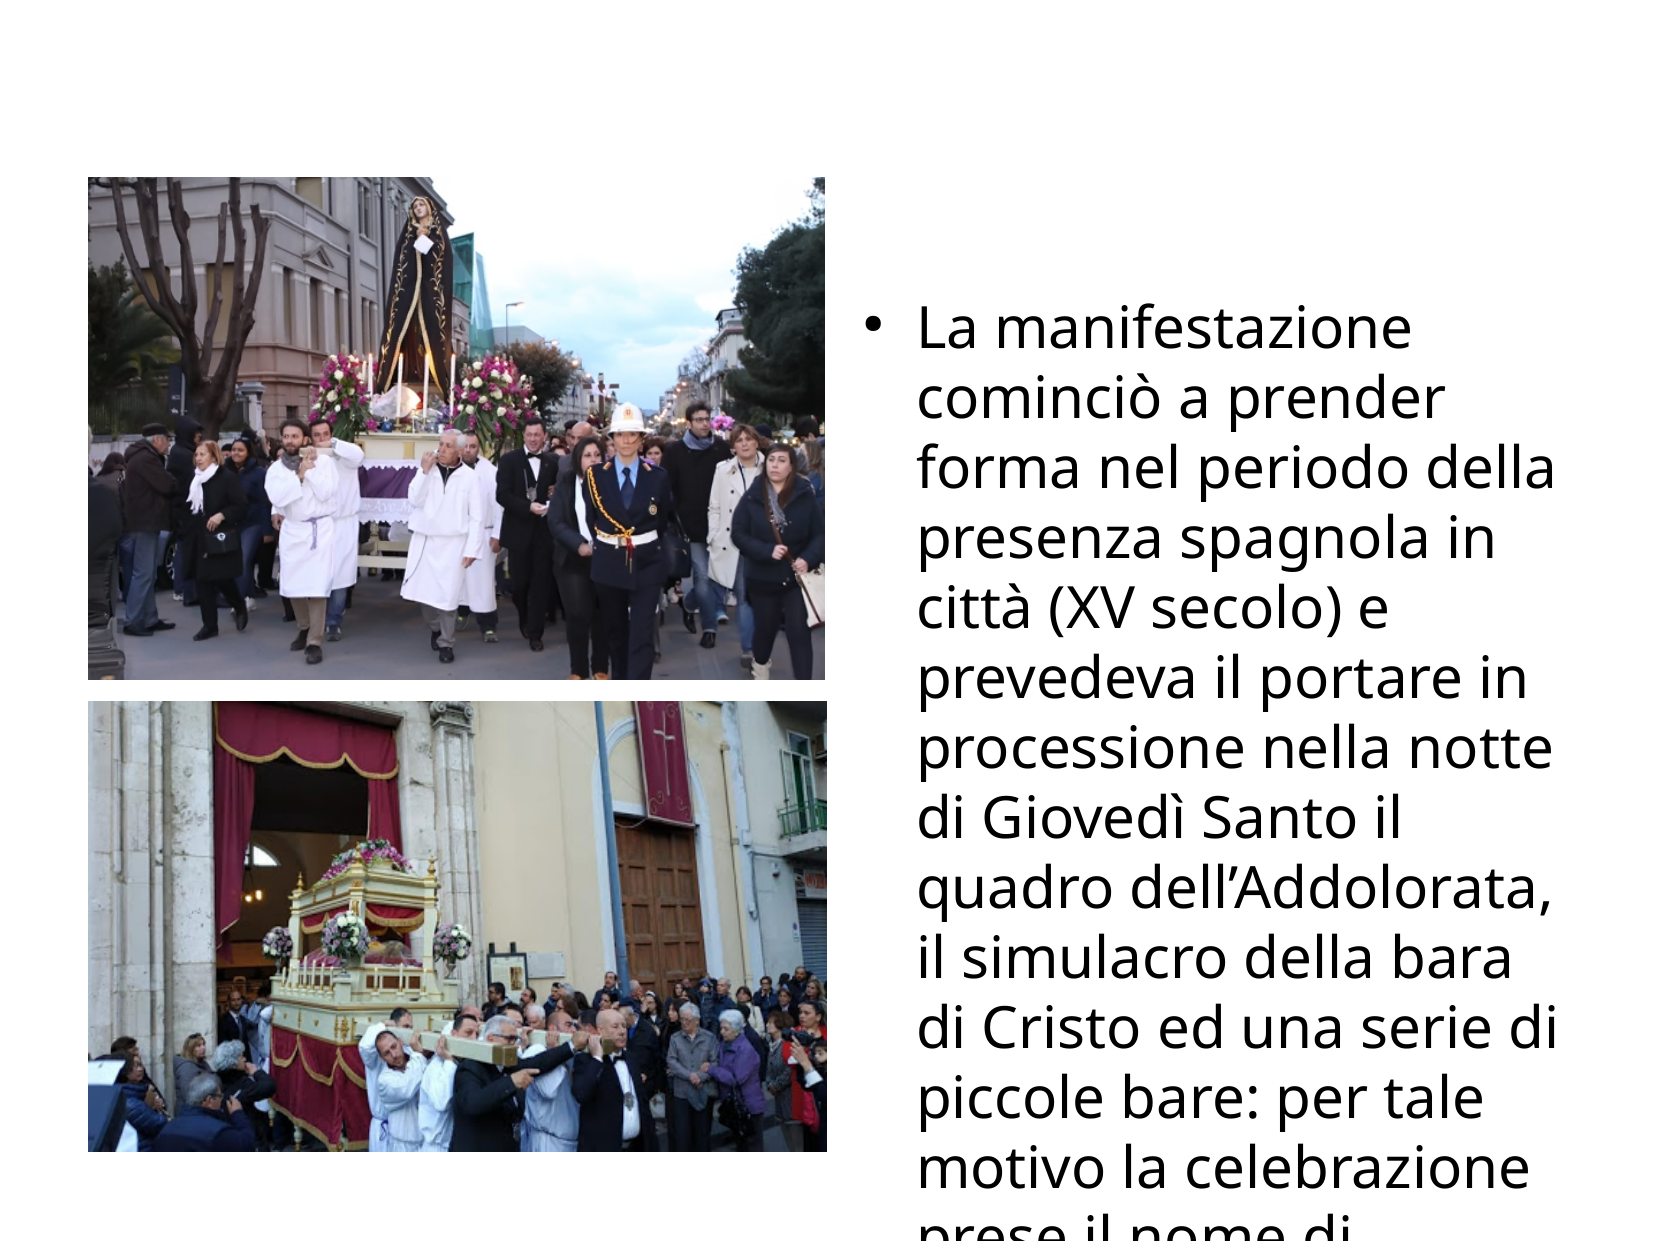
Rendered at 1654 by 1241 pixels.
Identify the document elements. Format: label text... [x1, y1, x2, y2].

list La manifestazione cominciò a prender forma nel periodo della presenza spagnola in città (XV secolo) e prevedeva il portare in processione nella notte di Giovedì Santo il quadro dell’Addolorata, il simulacro della bara di Cristo ed una serie di piccole bare: per tale motivo la celebrazione prese il nome di “processione delle Barette o Varette”. [845, 290, 1572, 1109]
picture [88, 176, 825, 680]
picture [88, 701, 827, 1152]
